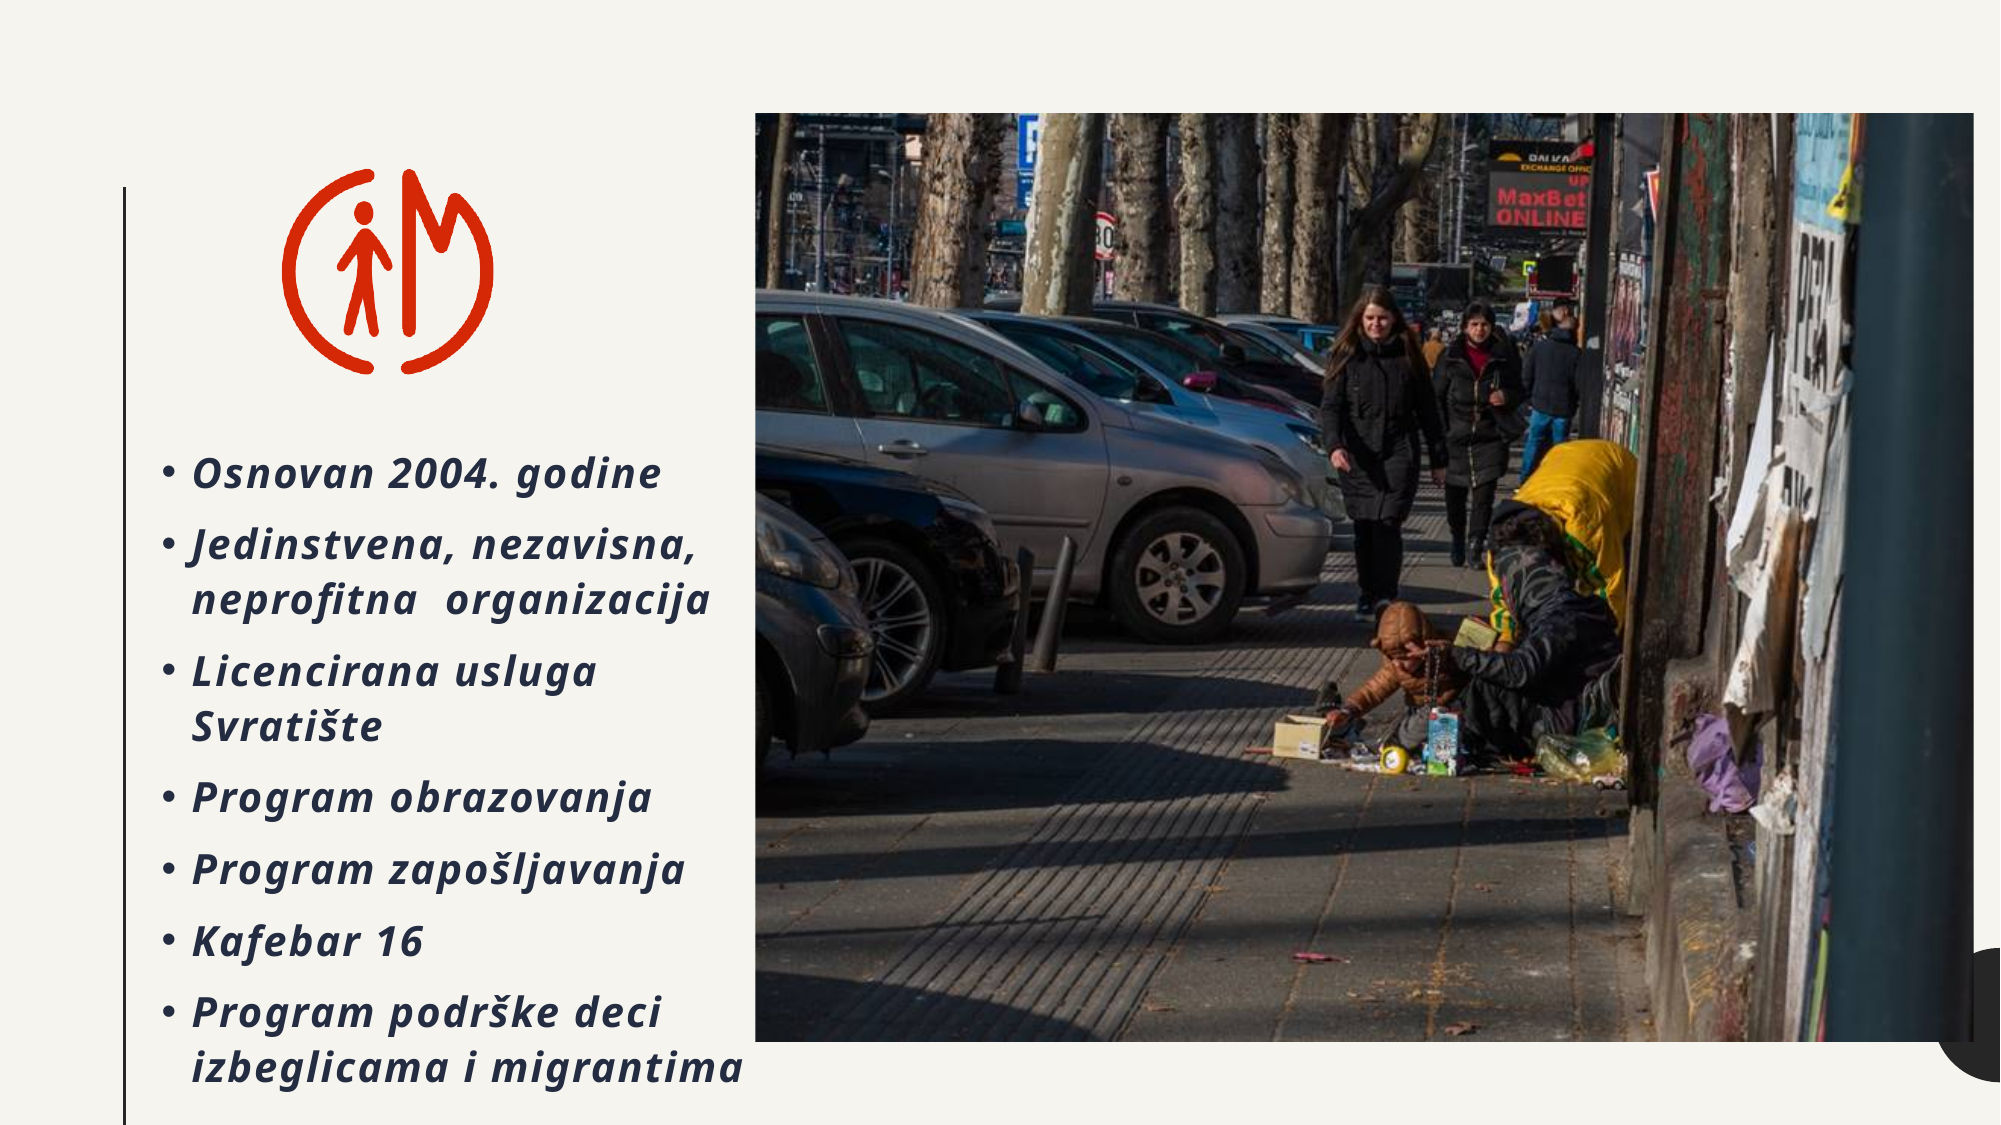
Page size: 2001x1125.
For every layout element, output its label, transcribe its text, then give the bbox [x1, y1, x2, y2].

picture [755, 113, 1974, 1042]
list Osnovan 2004. godine Jedinstvena, nezavisna, neprofitna organizacija Licencirana usluga Svratište Program obrazovanja Program zapošljavanja Kafebar 16 Program podrške deci izbeglicama i migrantima [146, 433, 755, 987]
picture [281, 168, 494, 375]
